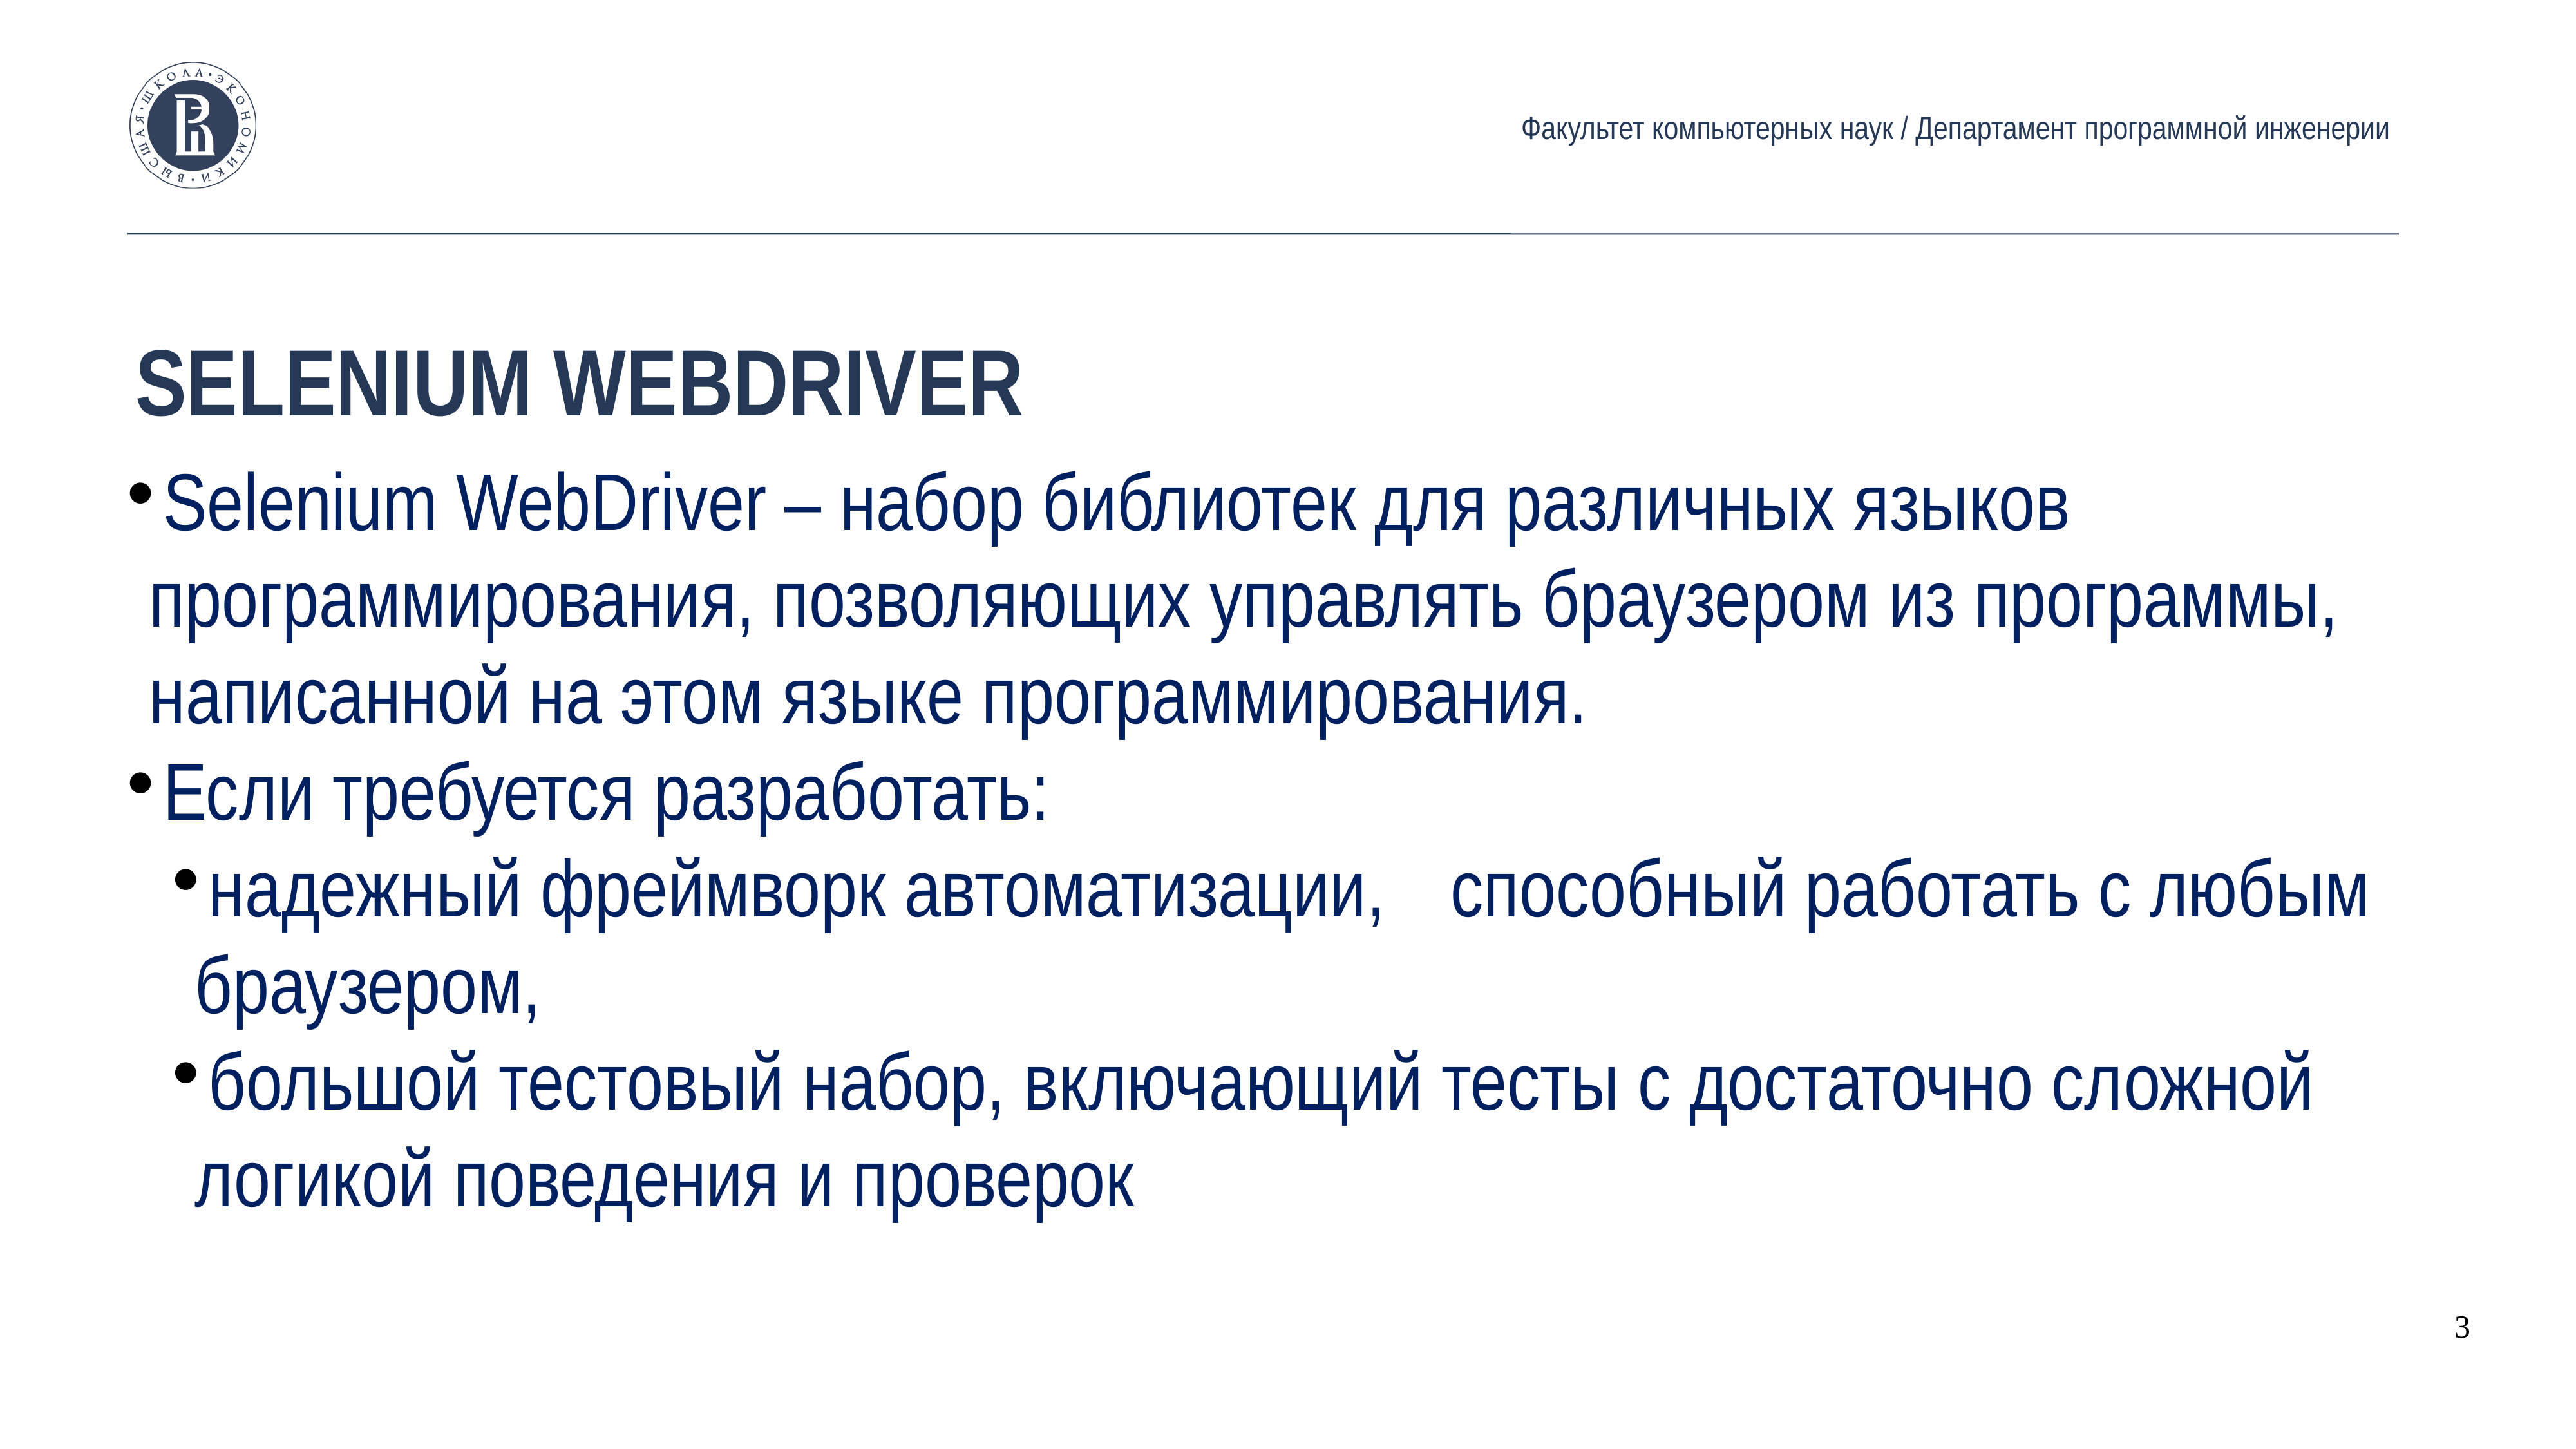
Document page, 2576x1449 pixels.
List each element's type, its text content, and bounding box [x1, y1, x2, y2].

text_box Selenium WebDriver [128, 314, 2391, 413]
text_box Selenium WebDriver – набор библиотек для различных языков программирования, позволяющих управлять браузером из программы, написанной на этом языке программирования. Если требуется разработать: надежный фреймворк автоматизации, способный работать с любым браузером, большой тестовый набор, включающий тесты с достаточно сложной логикой поведения и проверок [118, 413, 2391, 1301]
text_box Факультет компьютерных наук / Департамент программной инженерии [1198, 99, 2398, 154]
text_box <номер> [2445, 1301, 2576, 1346]
picture [129, 61, 256, 189]
